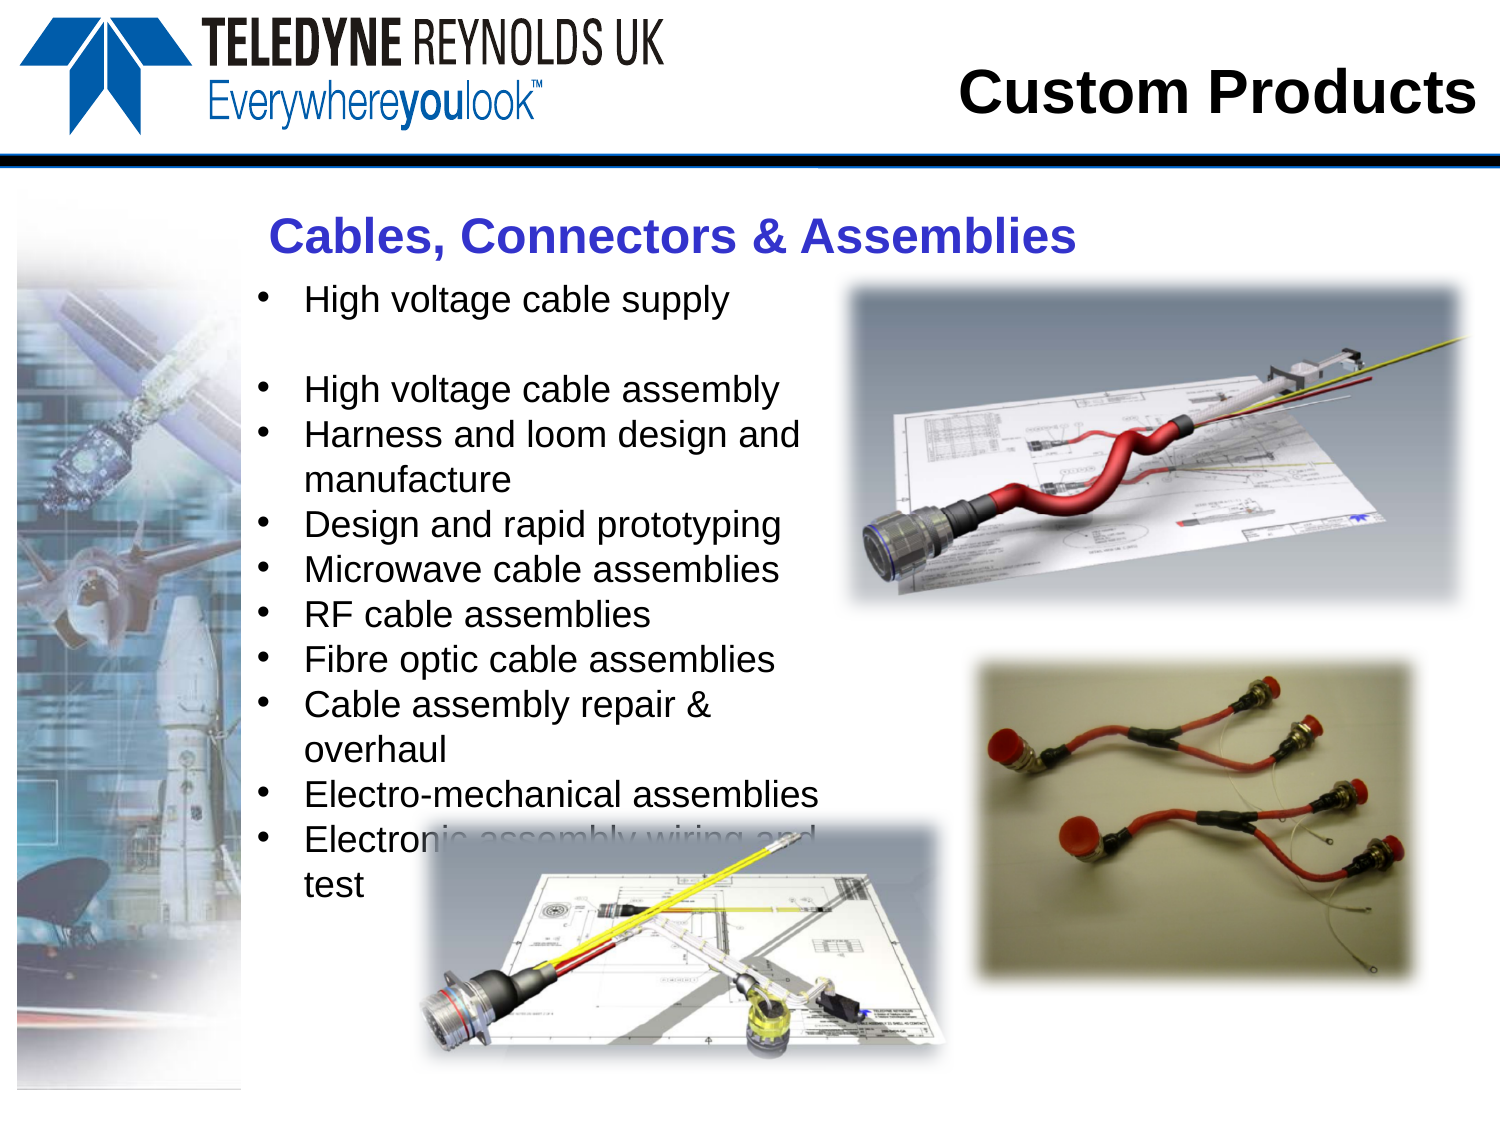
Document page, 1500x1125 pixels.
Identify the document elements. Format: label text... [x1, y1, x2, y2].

picture [17, 169, 241, 1090]
picture [960, 644, 1430, 997]
title Custom Products [915, 18, 1495, 159]
text_box Cables, Connectors & Assemblies [253, 196, 1353, 271]
text_box High voltage cable supply High voltage cable assembly Harness and loom design and manufacture Design and rapid prototyping Microwave cable assemblies RF cable assemblies Fibre optic cable assemblies Cable assembly repair & overhaul Electro-mechanical assemblies Electronic assembly wiring and test [242, 267, 844, 868]
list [831, 269, 1476, 622]
picture [17, 14, 667, 138]
picture [409, 808, 954, 1075]
